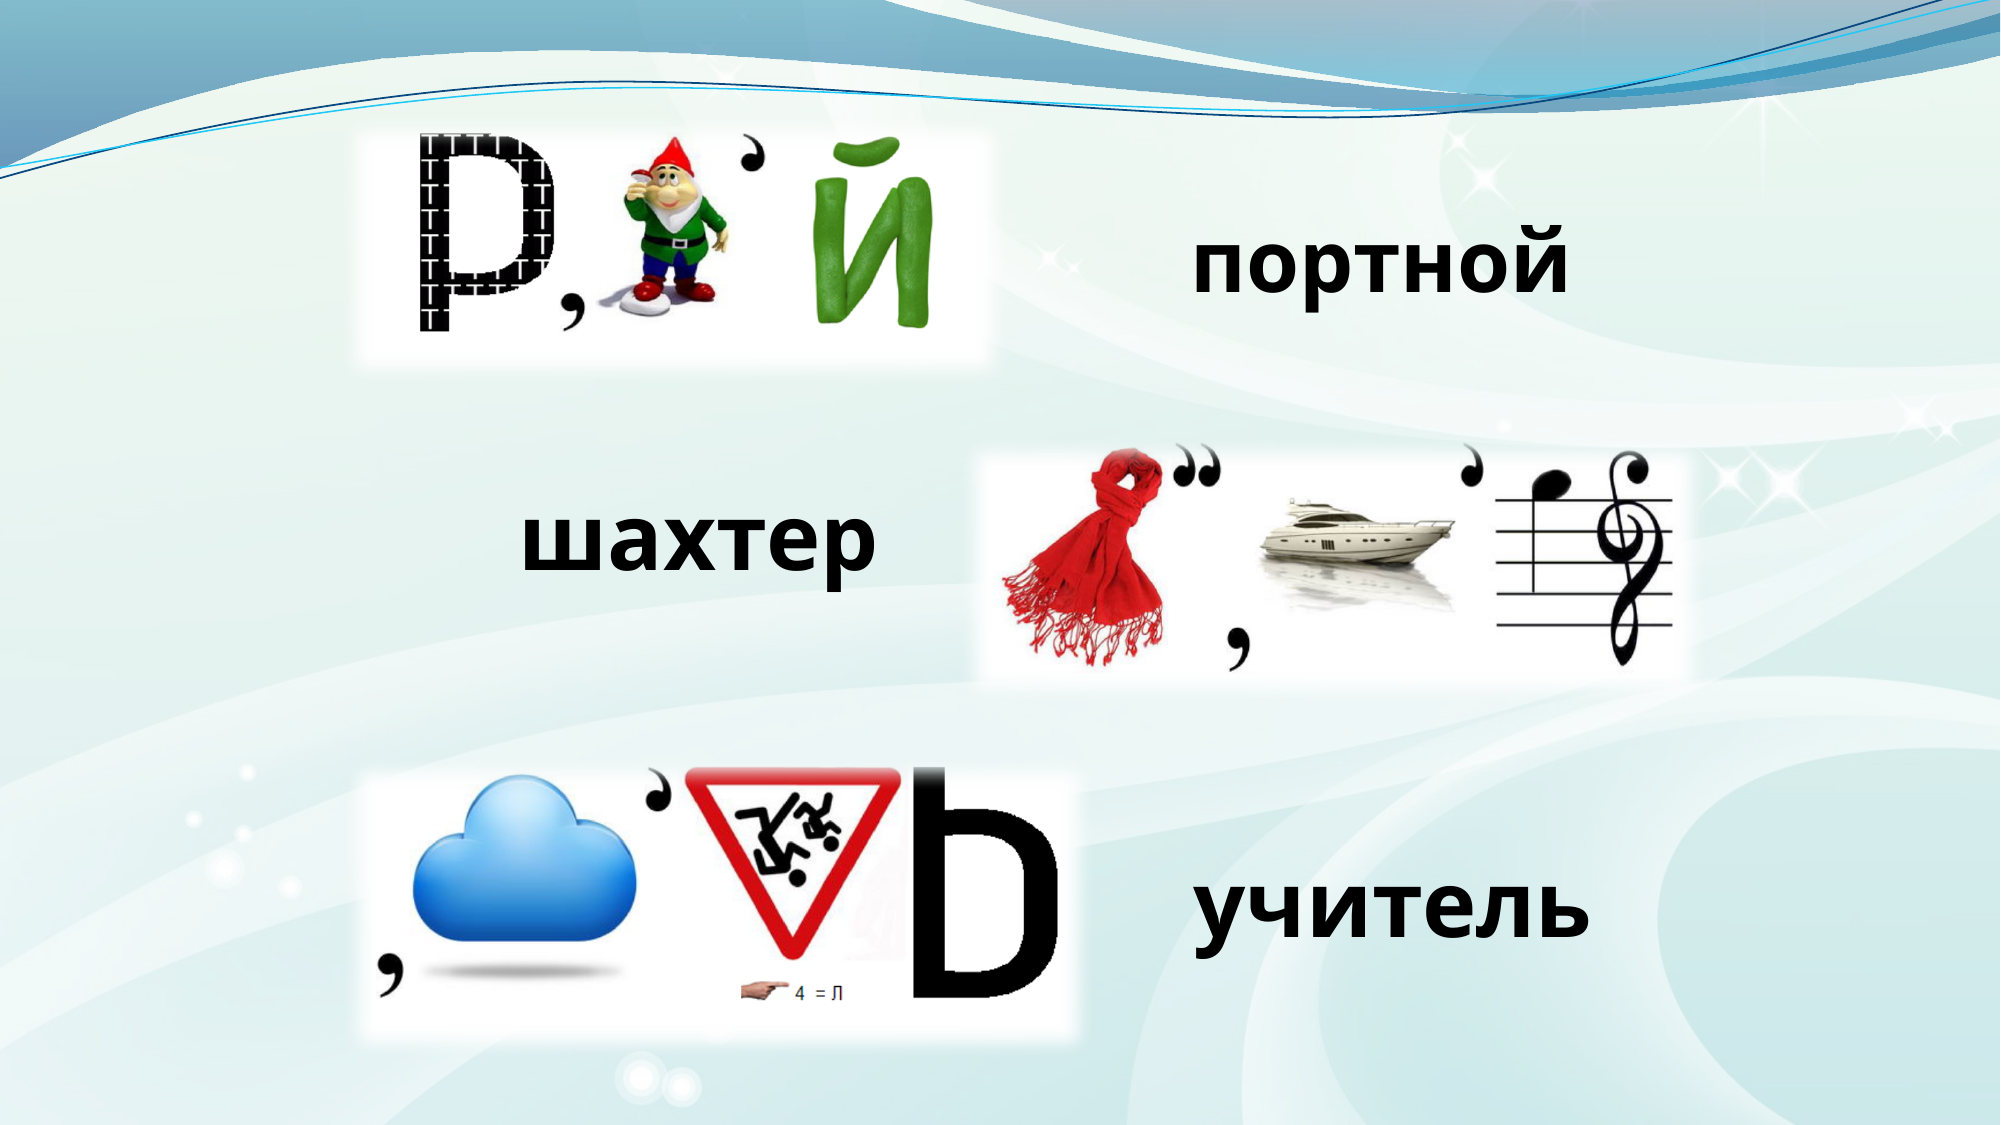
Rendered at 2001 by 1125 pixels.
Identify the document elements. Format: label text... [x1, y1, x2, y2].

picture [956, 433, 1709, 705]
text_box портной [1070, 193, 1694, 327]
picture [341, 755, 1095, 1059]
text_box учитель [1101, 831, 1692, 965]
text_box шахтер [400, 465, 949, 598]
picture [338, 113, 1010, 386]
